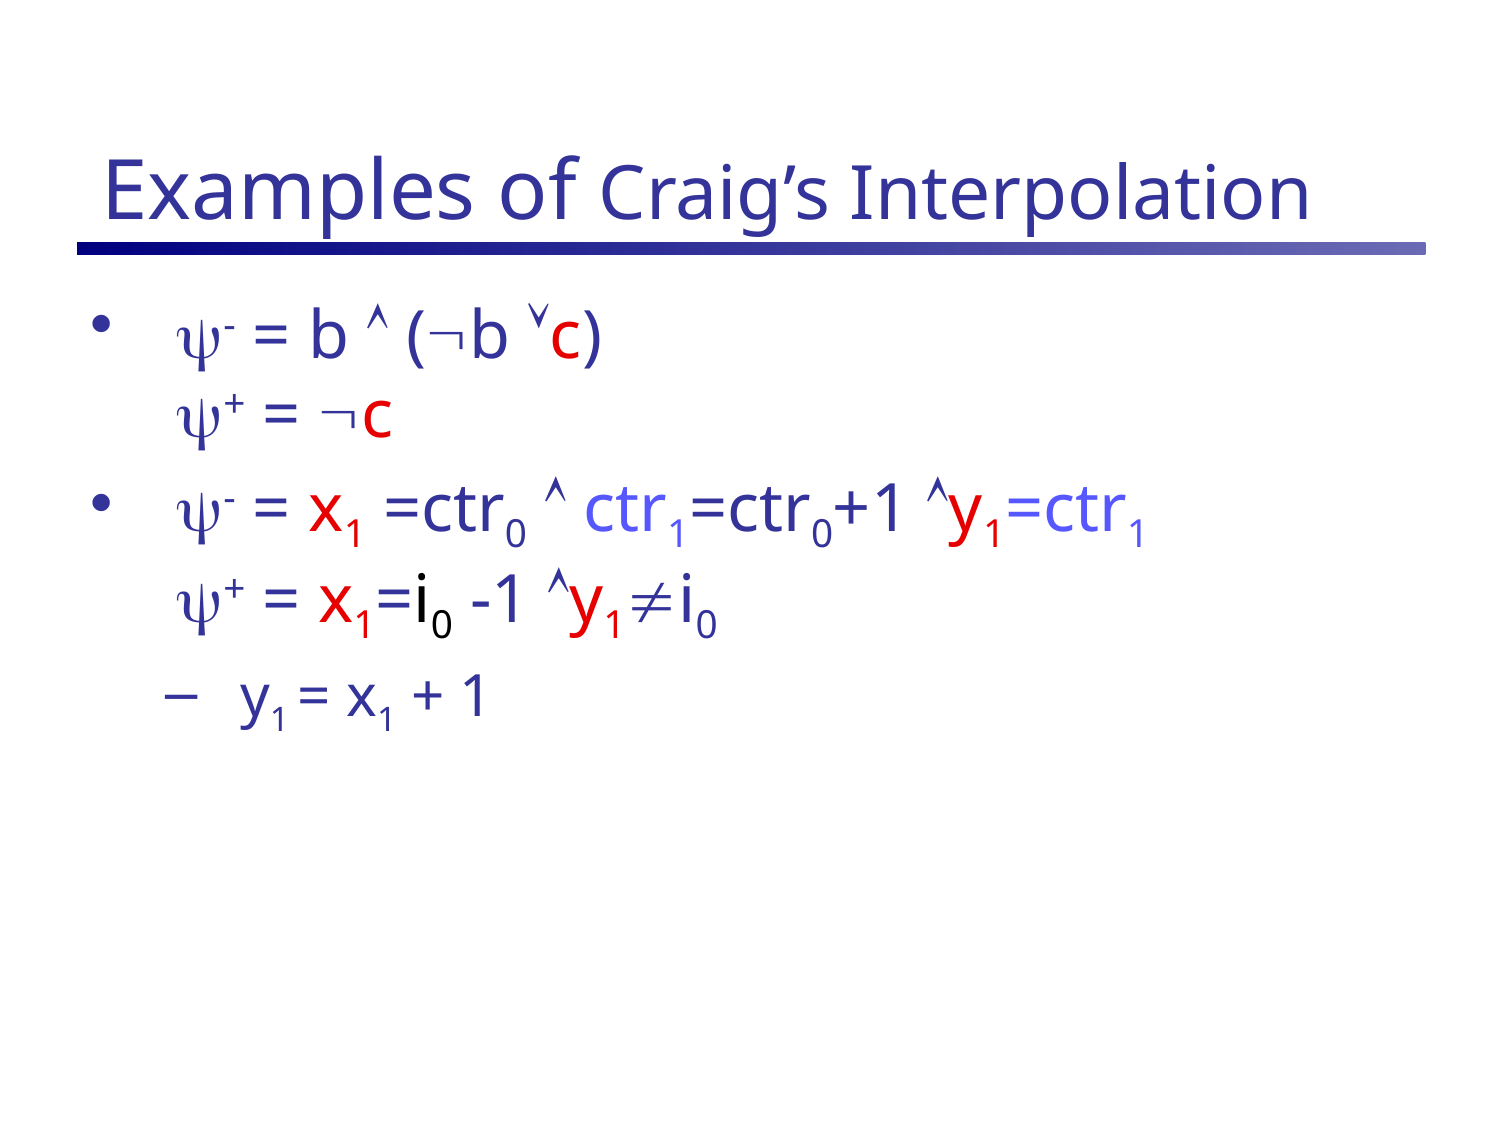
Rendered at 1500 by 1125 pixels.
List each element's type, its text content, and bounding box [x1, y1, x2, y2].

title Examples of Craig’s Interpolation [86, 110, 1437, 261]
list - = b  (b c) + = c - = x1 =ctr0  ctr1=ctr0+1 y1=ctr1 + = x1=i0 -1 y1i0 y1 = x1 + 1 [74, 283, 1426, 1006]
